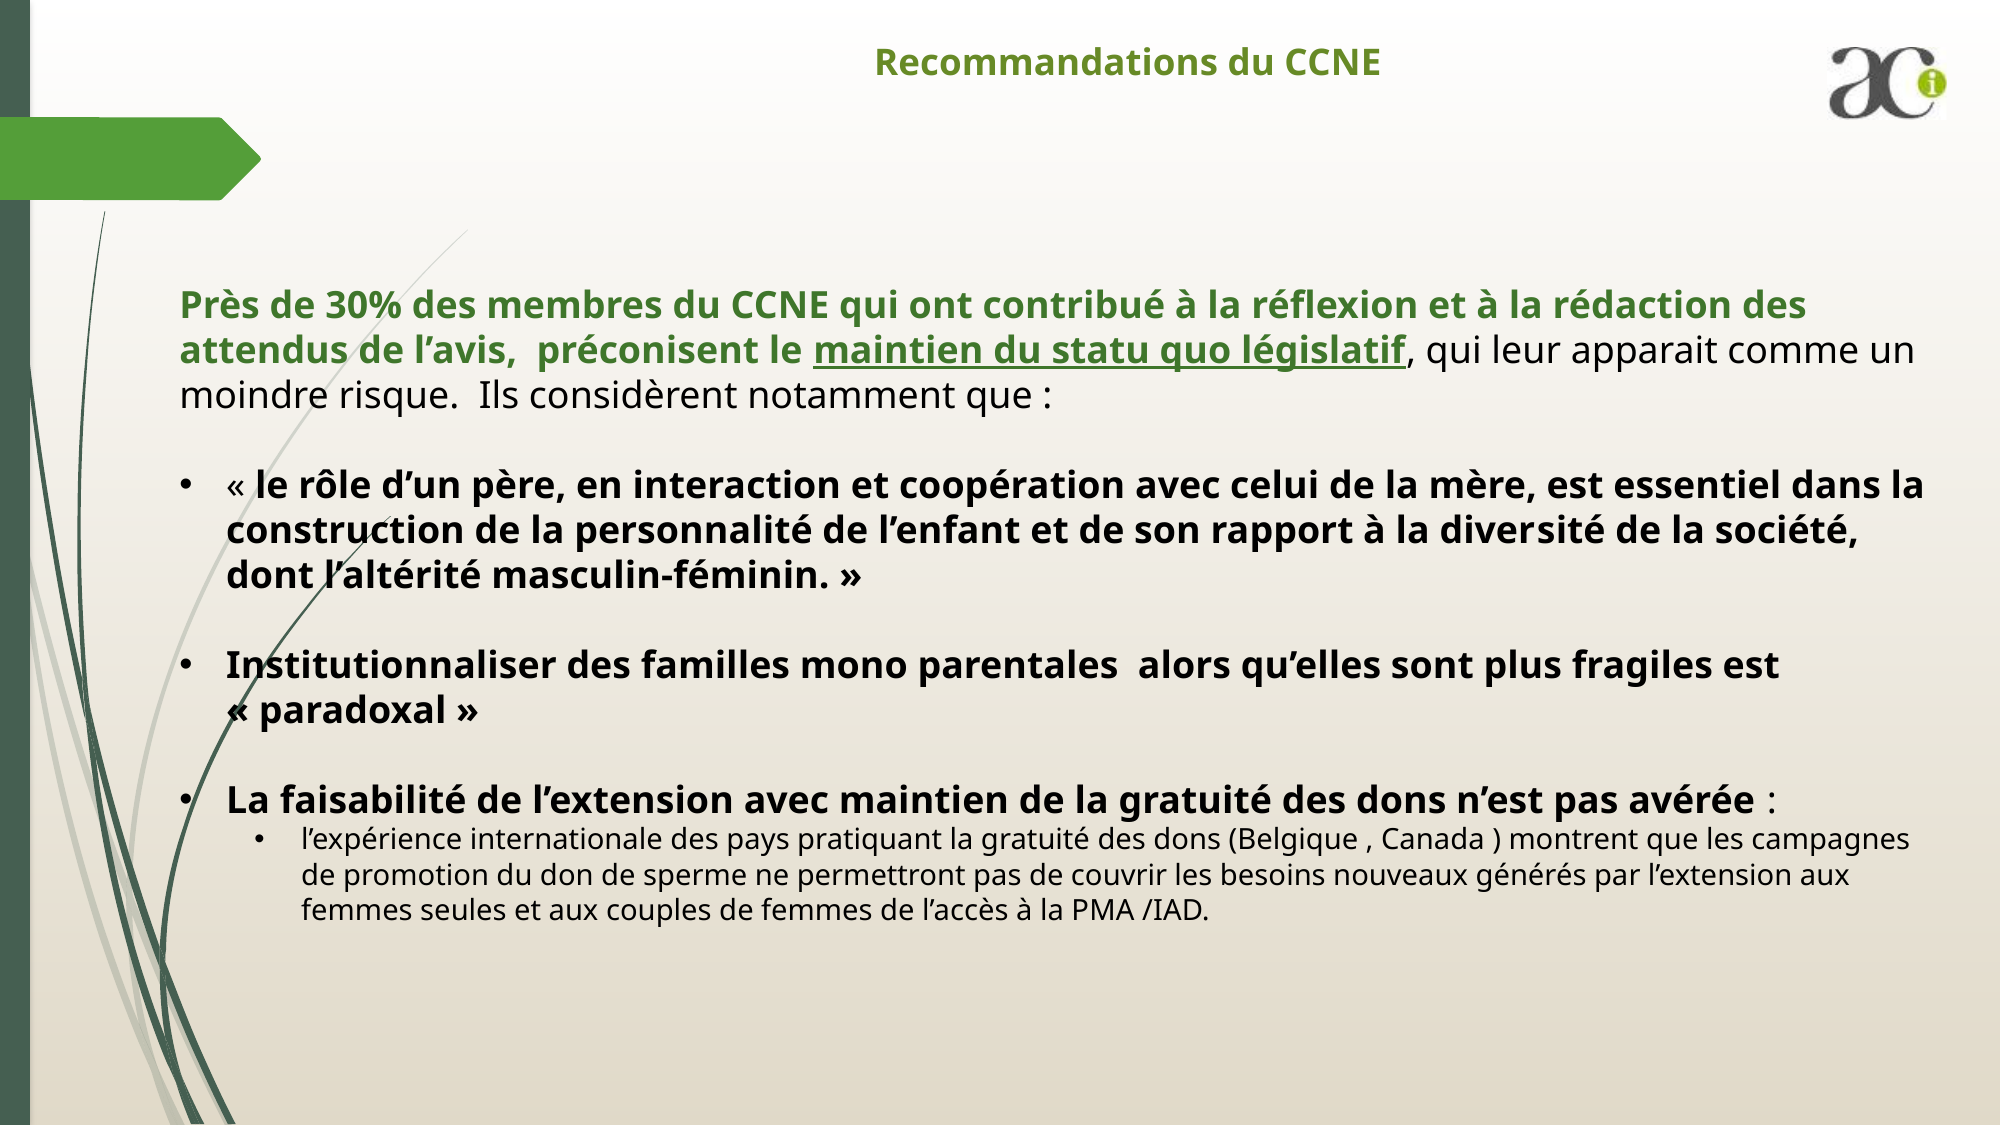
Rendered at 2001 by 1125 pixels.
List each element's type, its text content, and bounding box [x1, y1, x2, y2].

text_box Près de 30% des membres du CCNE qui ont contribué à la réflexion et à la rédaction des attendus de l’avis, préconisent le maintien du statu quo législatif, qui leur apparait comme un moindre risque. Ils considèrent notamment que : « le rôle d’un père, en interaction et coopération avec celui de la mère, est essentiel dans la construction de la personnalité de l’enfant et de son rapport à la diver­sité de la société, dont l’altérité masculin-féminin. » Institutionnaliser des familles mono parentales alors qu’elles sont plus fragiles est « paradoxal » La faisabilité de l’extension avec maintien de la gratuité des dons n’est pas avérée : l’expérience internationale des pays pratiquant la gratuité des dons (Belgique , Canada ) montrent que les campagnes de promotion du don de sperme ne permettront pas de couvrir les besoins nouveaux générés par l’extension aux femmes seules et aux couples de femmes de l’accès à la PMA /IAD. [164, 228, 1967, 979]
picture [1859, 47, 1947, 120]
title Recommandations du CCNE [397, 31, 1859, 137]
